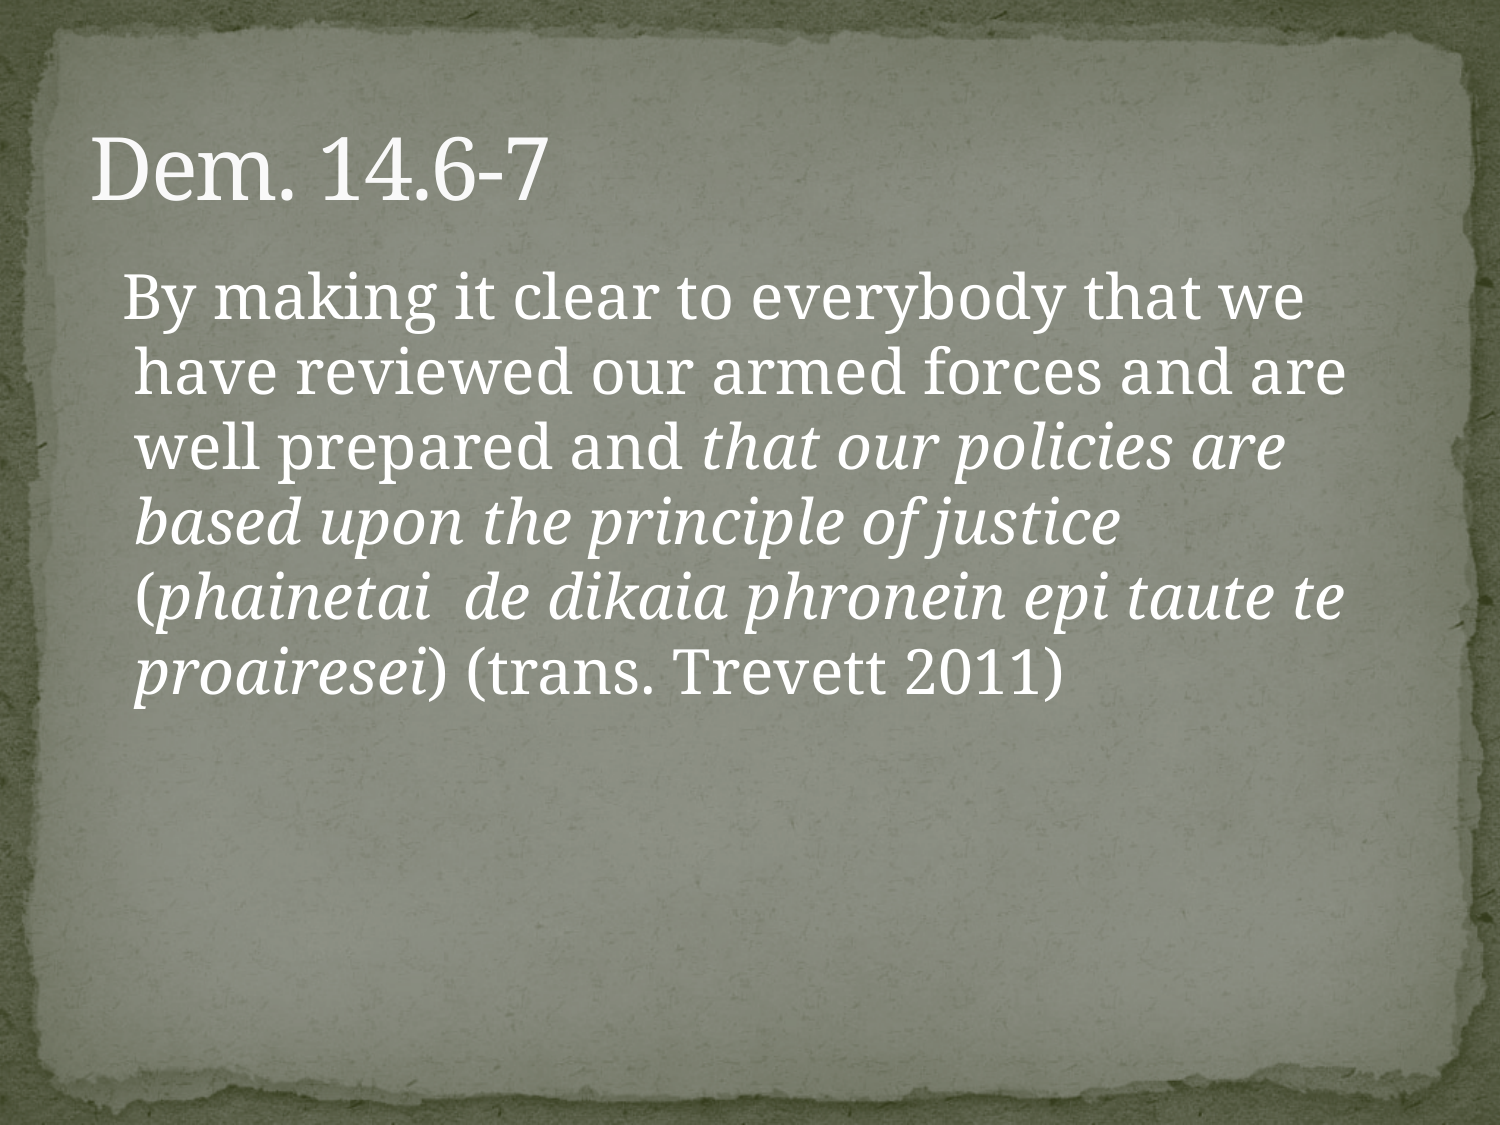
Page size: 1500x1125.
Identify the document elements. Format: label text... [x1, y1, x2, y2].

title Dem. 14.6-7 [74, 24, 1425, 225]
list By making it clear to everybody that we have reviewed our armed forces and are well prepared and that our policies are based upon the principle of justice (phainetai de dikaia phronein epi taute te proairesei) (trans. Trevett 2011) [75, 249, 1425, 1000]
